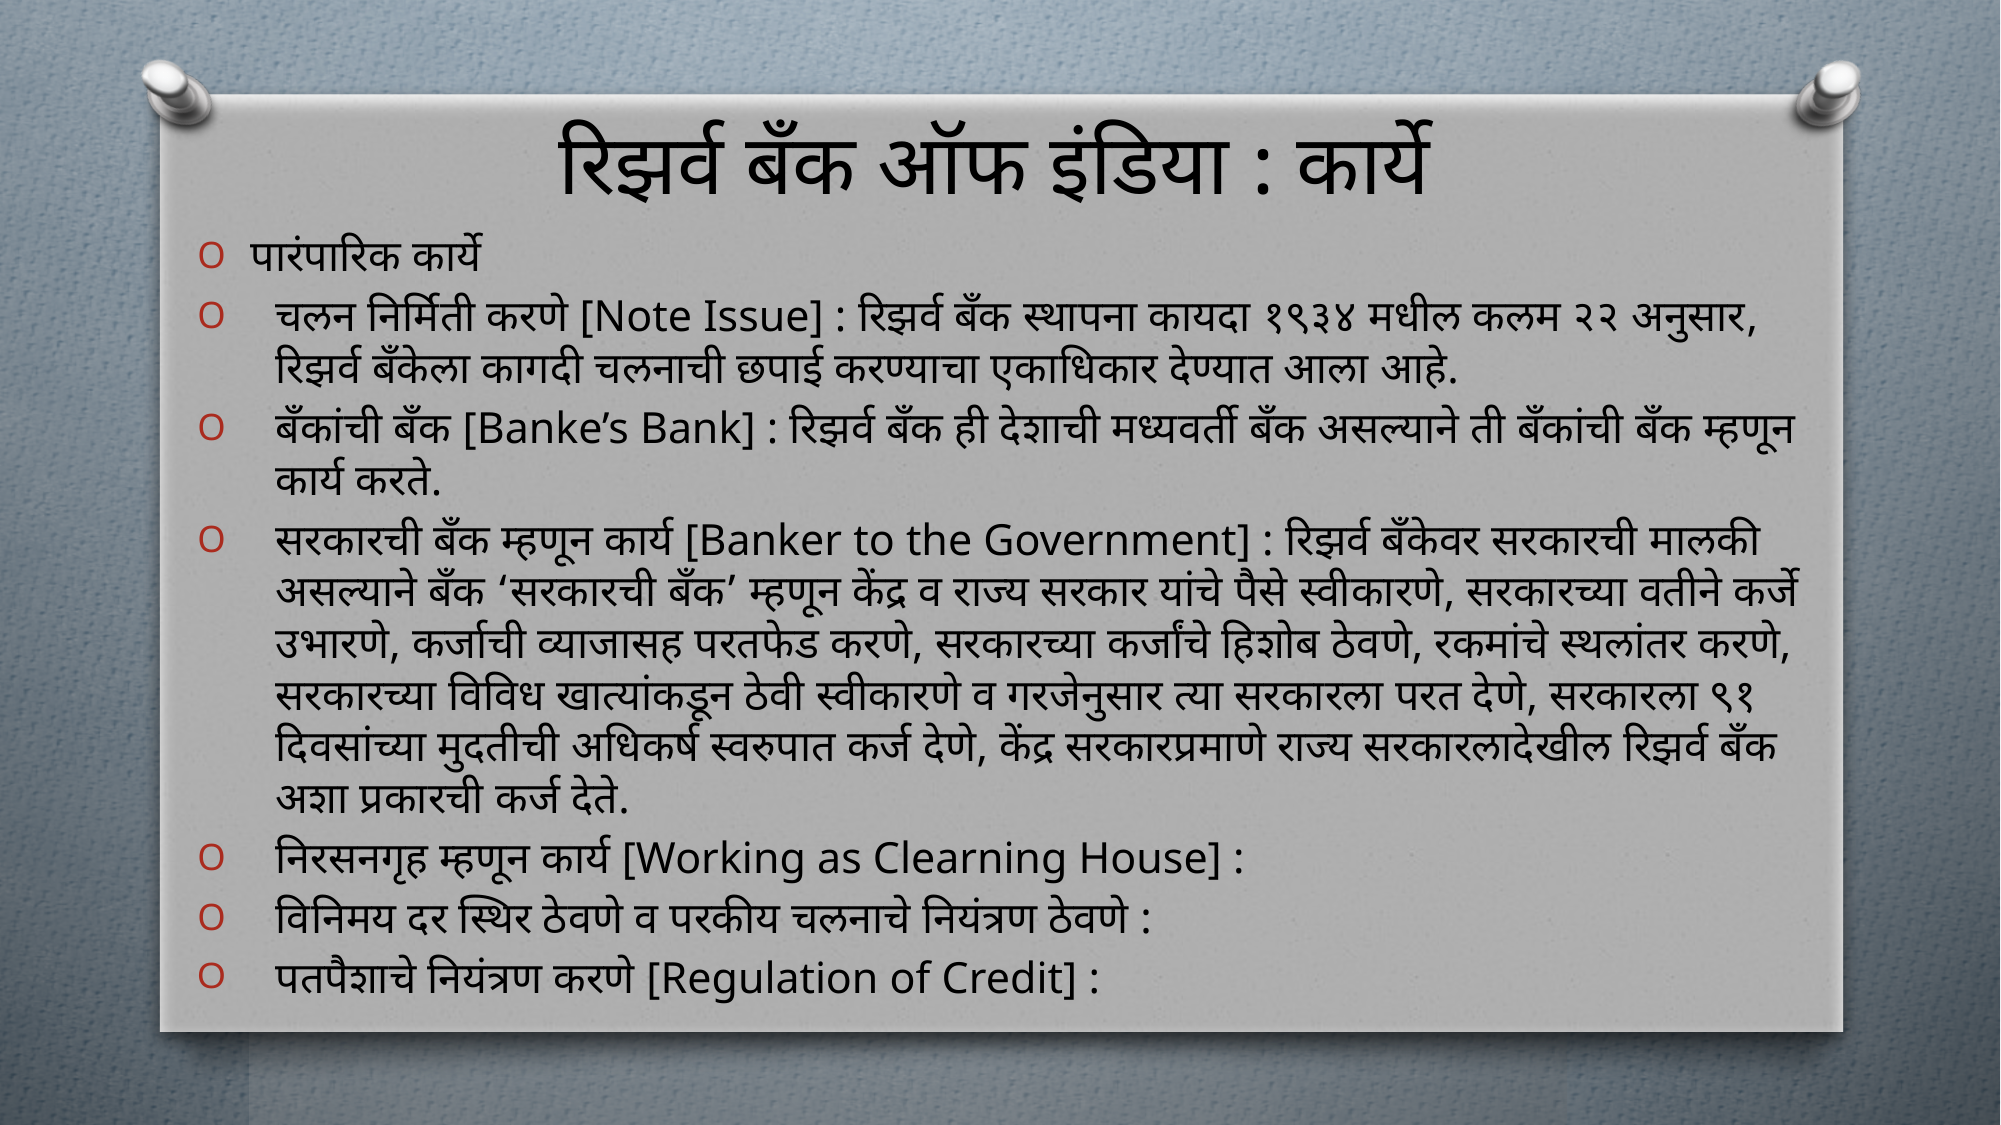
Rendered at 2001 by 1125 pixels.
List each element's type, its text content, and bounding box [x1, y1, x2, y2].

list पारंपारिक कार्ये चलन निर्मिती करणे [Note Issue] : रिझर्व बँक स्थापना कायदा १९३४ मधील कलम २२ अनुसार, रिझर्व बँकेला कागदी चलनाची छपाई करण्याचा एकाधिकार देण्यात आला आहे. बँकांची बँक [Banke’s Bank] : रिझर्व बँक ही देशाची मध्यवर्ती बँक असल्याने ती बँकांची बँक म्हणून कार्य करते. सरकारची बँक म्हणून कार्य [Banker to the Government] : रिझर्व बँकेवर सरकारची मालकी असल्याने बँक ‘सरकारची बँक’ म्हणून केंद्र व राज्य सरकार यांचे पैसे स्वीकारणे, सरकारच्या वतीने कर्जे उभारणे, कर्जाची व्याजासह परतफेड करणे, सरकारच्या कर्जांचे हिशोब ठेवणे, रकमांचे स्थलांतर करणे, सरकारच्या विविध खात्यांकडून ठेवी स्वीकारणे व गरजेनुसार त्या सरकारला परत देणे, सरकारला ९१ दिवसांच्या मुदतीची अधिकर्ष स्वरुपात कर्ज देणे, केंद्र सरकारप्रमाणे राज्य सरकारलादेखील रिझर्व बँक अशा प्रकारची कर्ज देते. निरसनगृह म्हणून कार्य [Working as Clearning House] : विनिमय दर स्थिर ठेवणे व परकीय चलनाचे नियंत्रण ठेवणे : पतपैशाचे नियंत्रण करणे [Regulation of Credit] : [182, 221, 1863, 1011]
picture [1768, 30, 1911, 142]
title रिझर्व बँक ऑफ इंडिया : कार्ये [165, 74, 1846, 248]
picture [107, 24, 255, 134]
